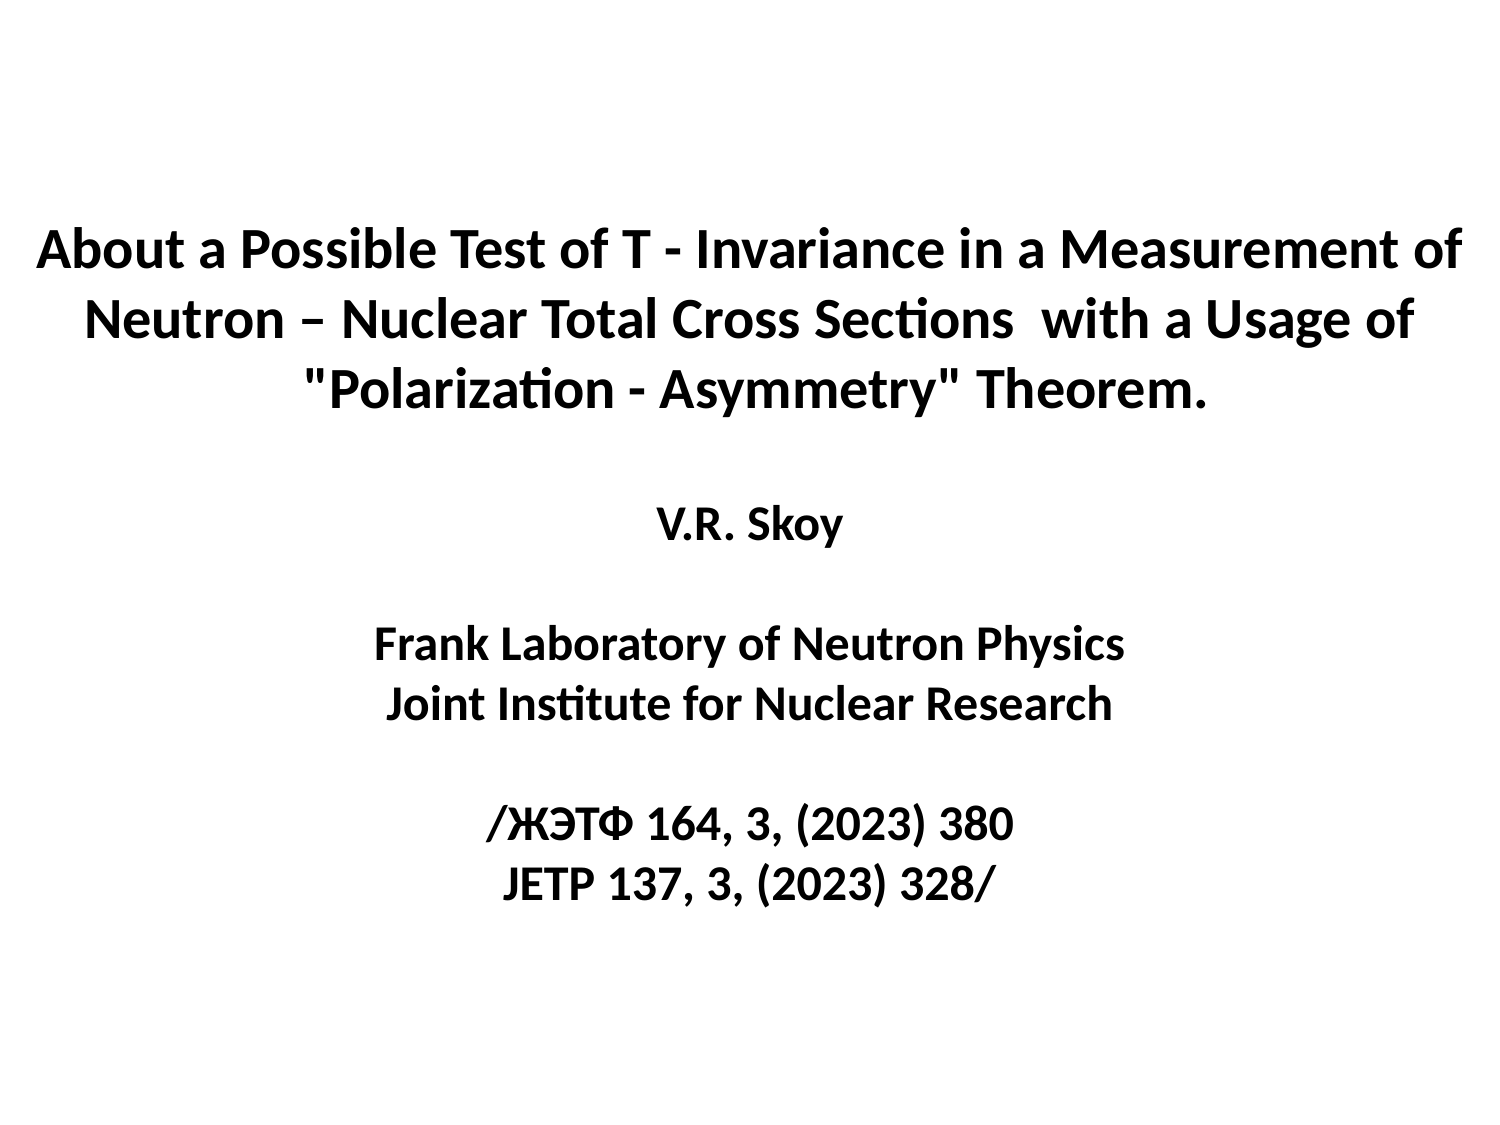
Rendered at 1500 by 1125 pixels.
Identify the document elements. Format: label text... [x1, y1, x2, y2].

text_box About a Possible Test of T - Invariance in a Measurement of Neutron – Nuclear Total Cross Sections with a Usage of "Polarization - Asymmetry" Theorem. V.R. Skoy Frank Laboratory of Neutron Physics Joint Institute for Nuclear Research /ЖЭТФ 164, 3, (2023) 380 JETP 137, 3, (2023) 328/ [0, 203, 1500, 988]
